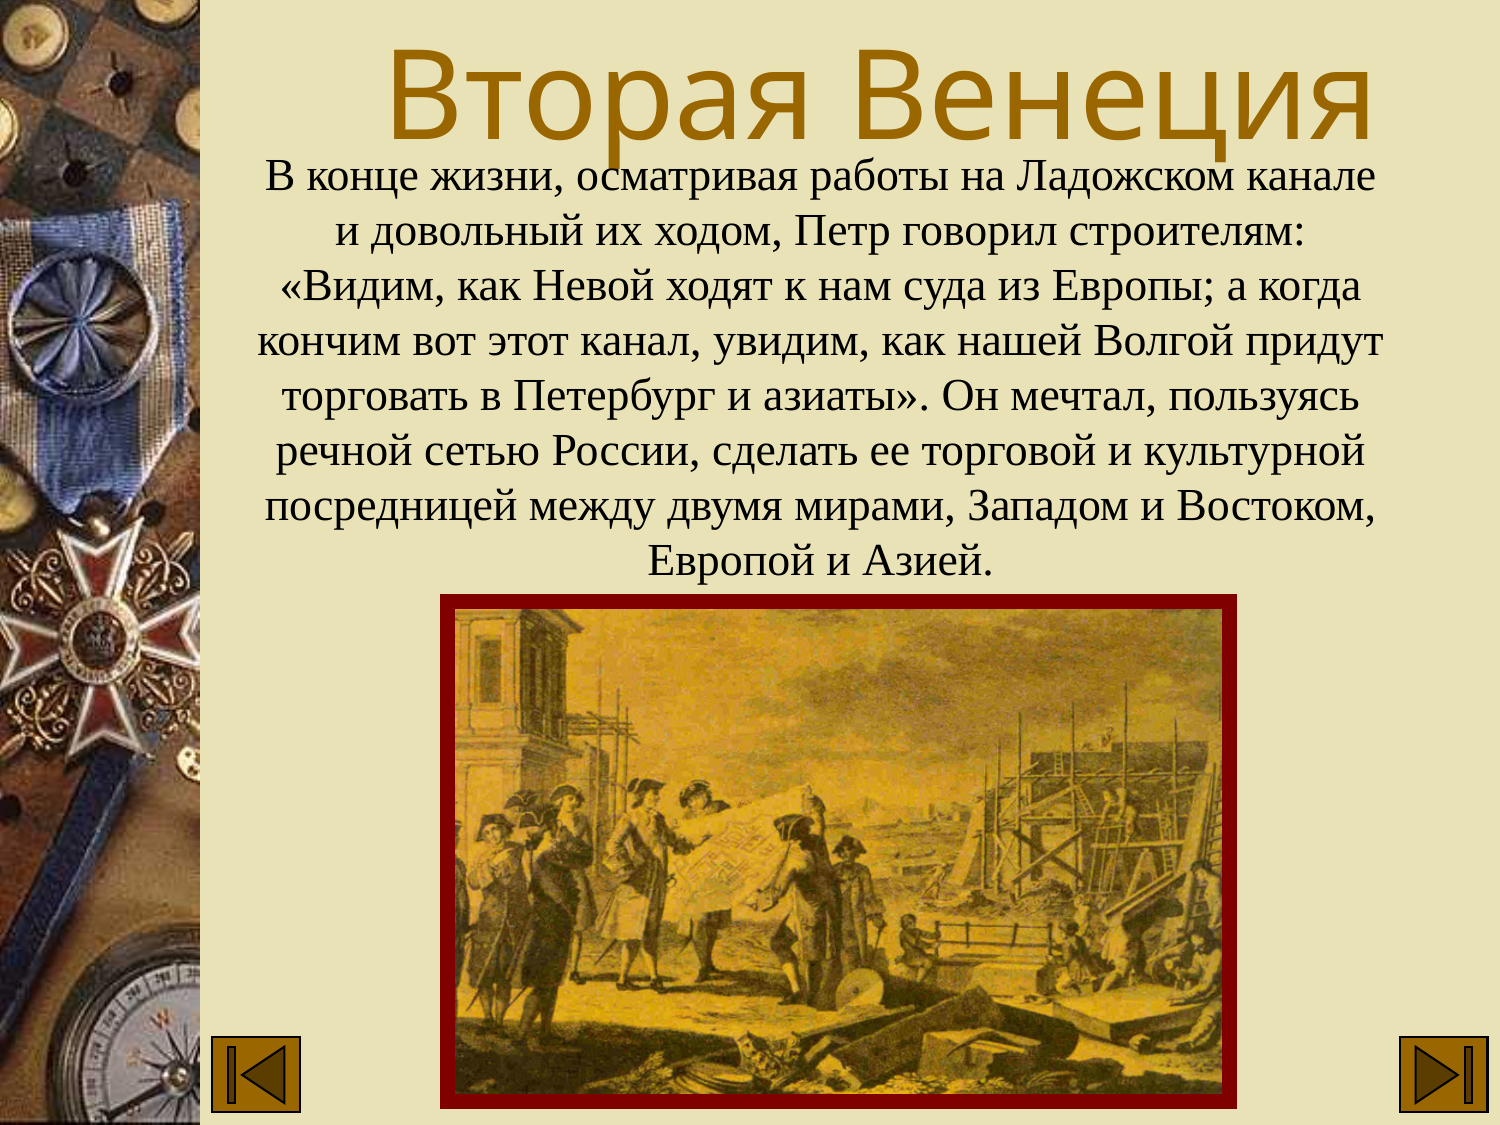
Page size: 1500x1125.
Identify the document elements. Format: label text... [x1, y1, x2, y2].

text_box В конце жизни, осматривая работы на Ладожском канале и довольный их ходом, Петр говорил строителям: «Видим, как Невой ходят к нам суда из Европы; а когда кончим вот этот канал, увидим, как нашей Волгой придут торговать в Петербург и азиаты». Он мечтал, пользуясь речной сетью России, сделать ее торговой и культурной посредницей между двумя мирами, Западом и Востоком, Европой и Азией. [242, 137, 1400, 592]
text_box [1399, 1037, 1488, 1113]
picture [0, 0, 200, 1125]
picture [454, 608, 1223, 1094]
title Вторая Венеция [262, 0, 1500, 184]
text_box [212, 1037, 300, 1113]
